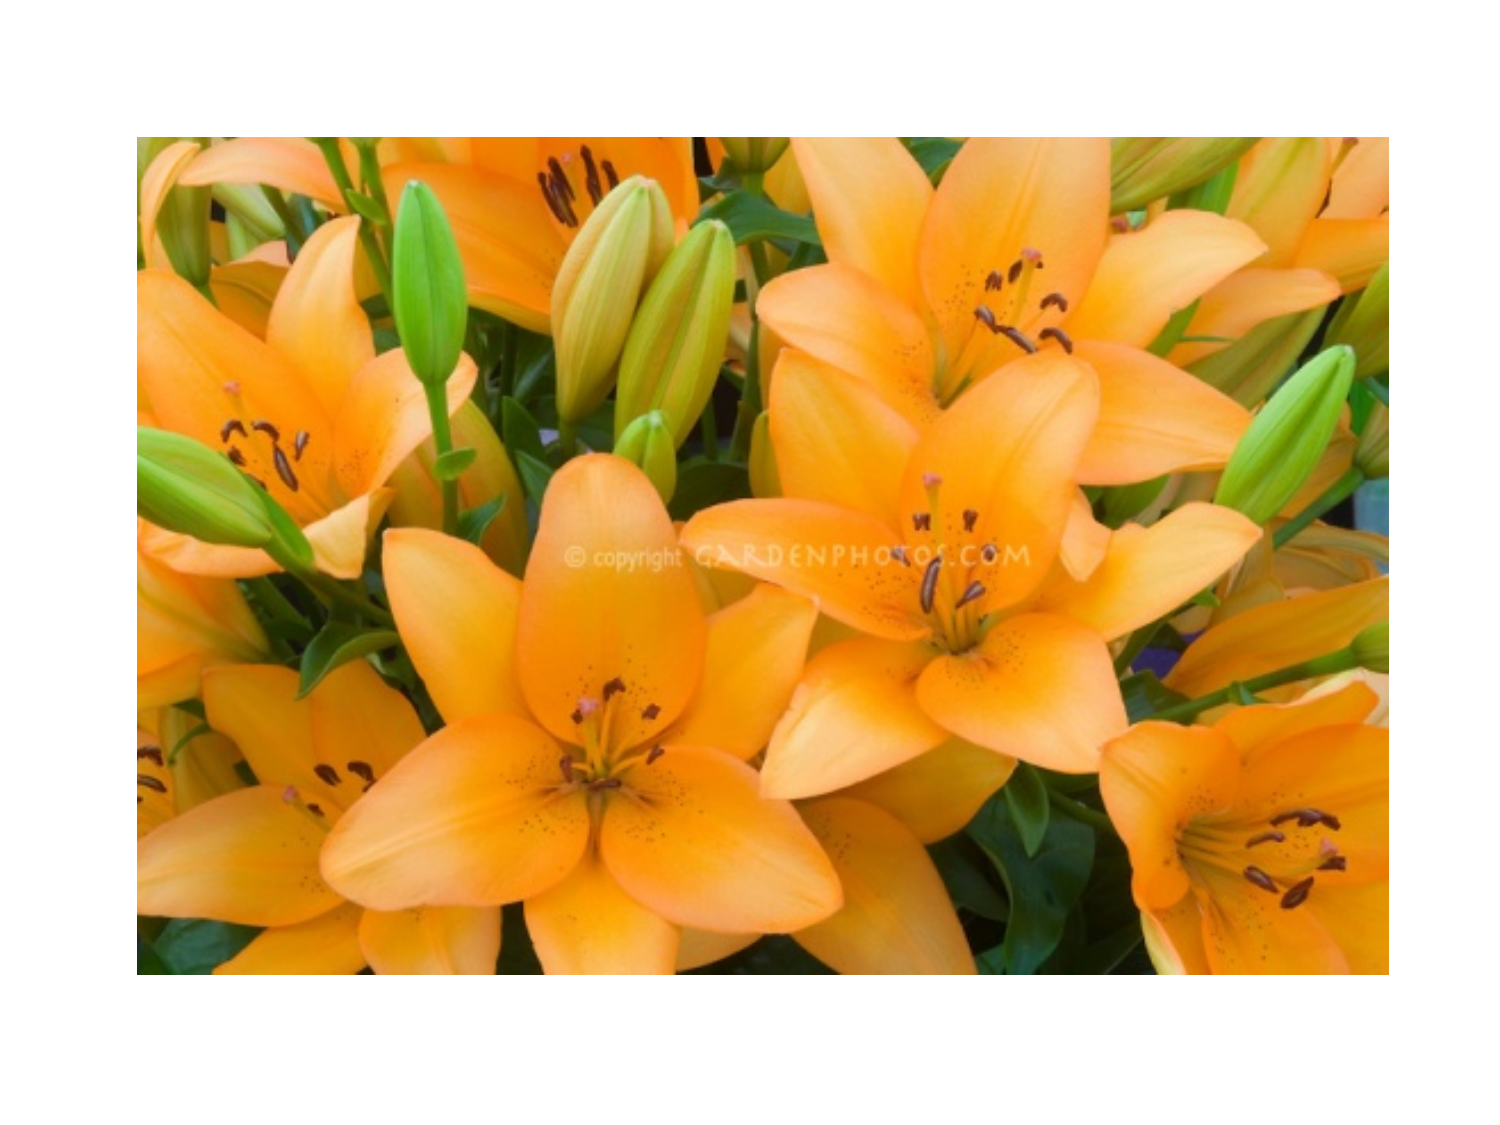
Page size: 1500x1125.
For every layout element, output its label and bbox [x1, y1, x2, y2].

picture [137, 137, 1389, 976]
